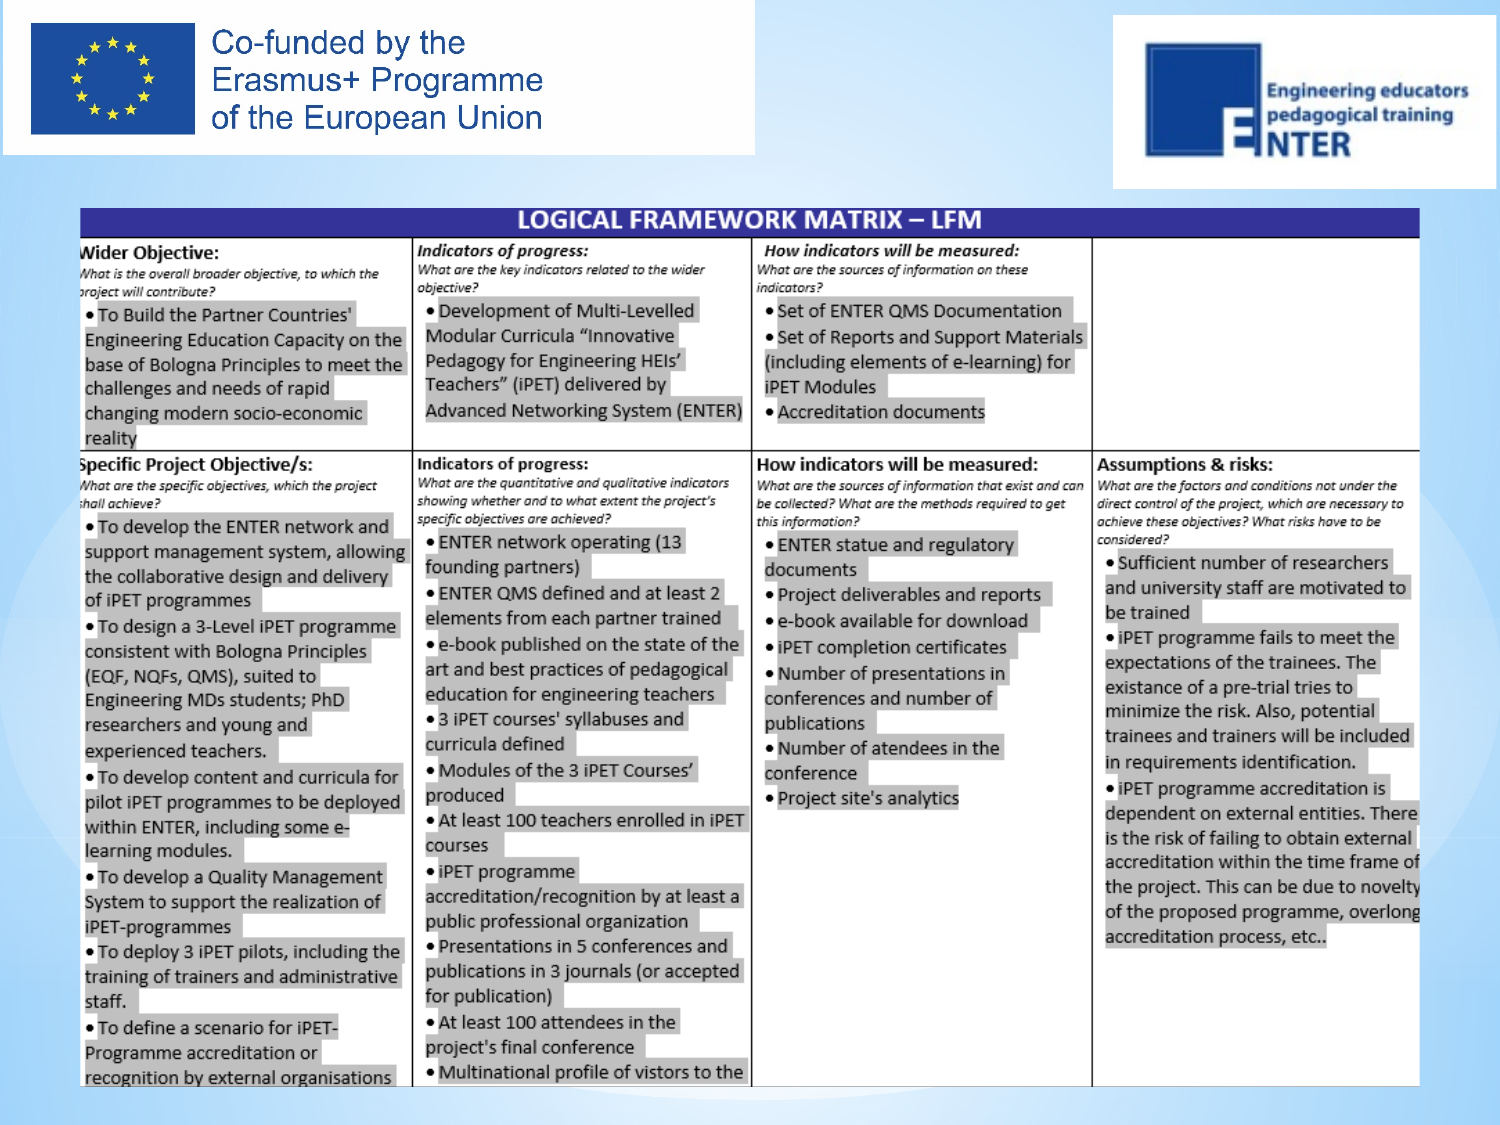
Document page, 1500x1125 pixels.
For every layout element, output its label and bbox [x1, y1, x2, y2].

picture [3, 0, 755, 155]
picture [80, 207, 1420, 1088]
picture [1112, 14, 1497, 190]
